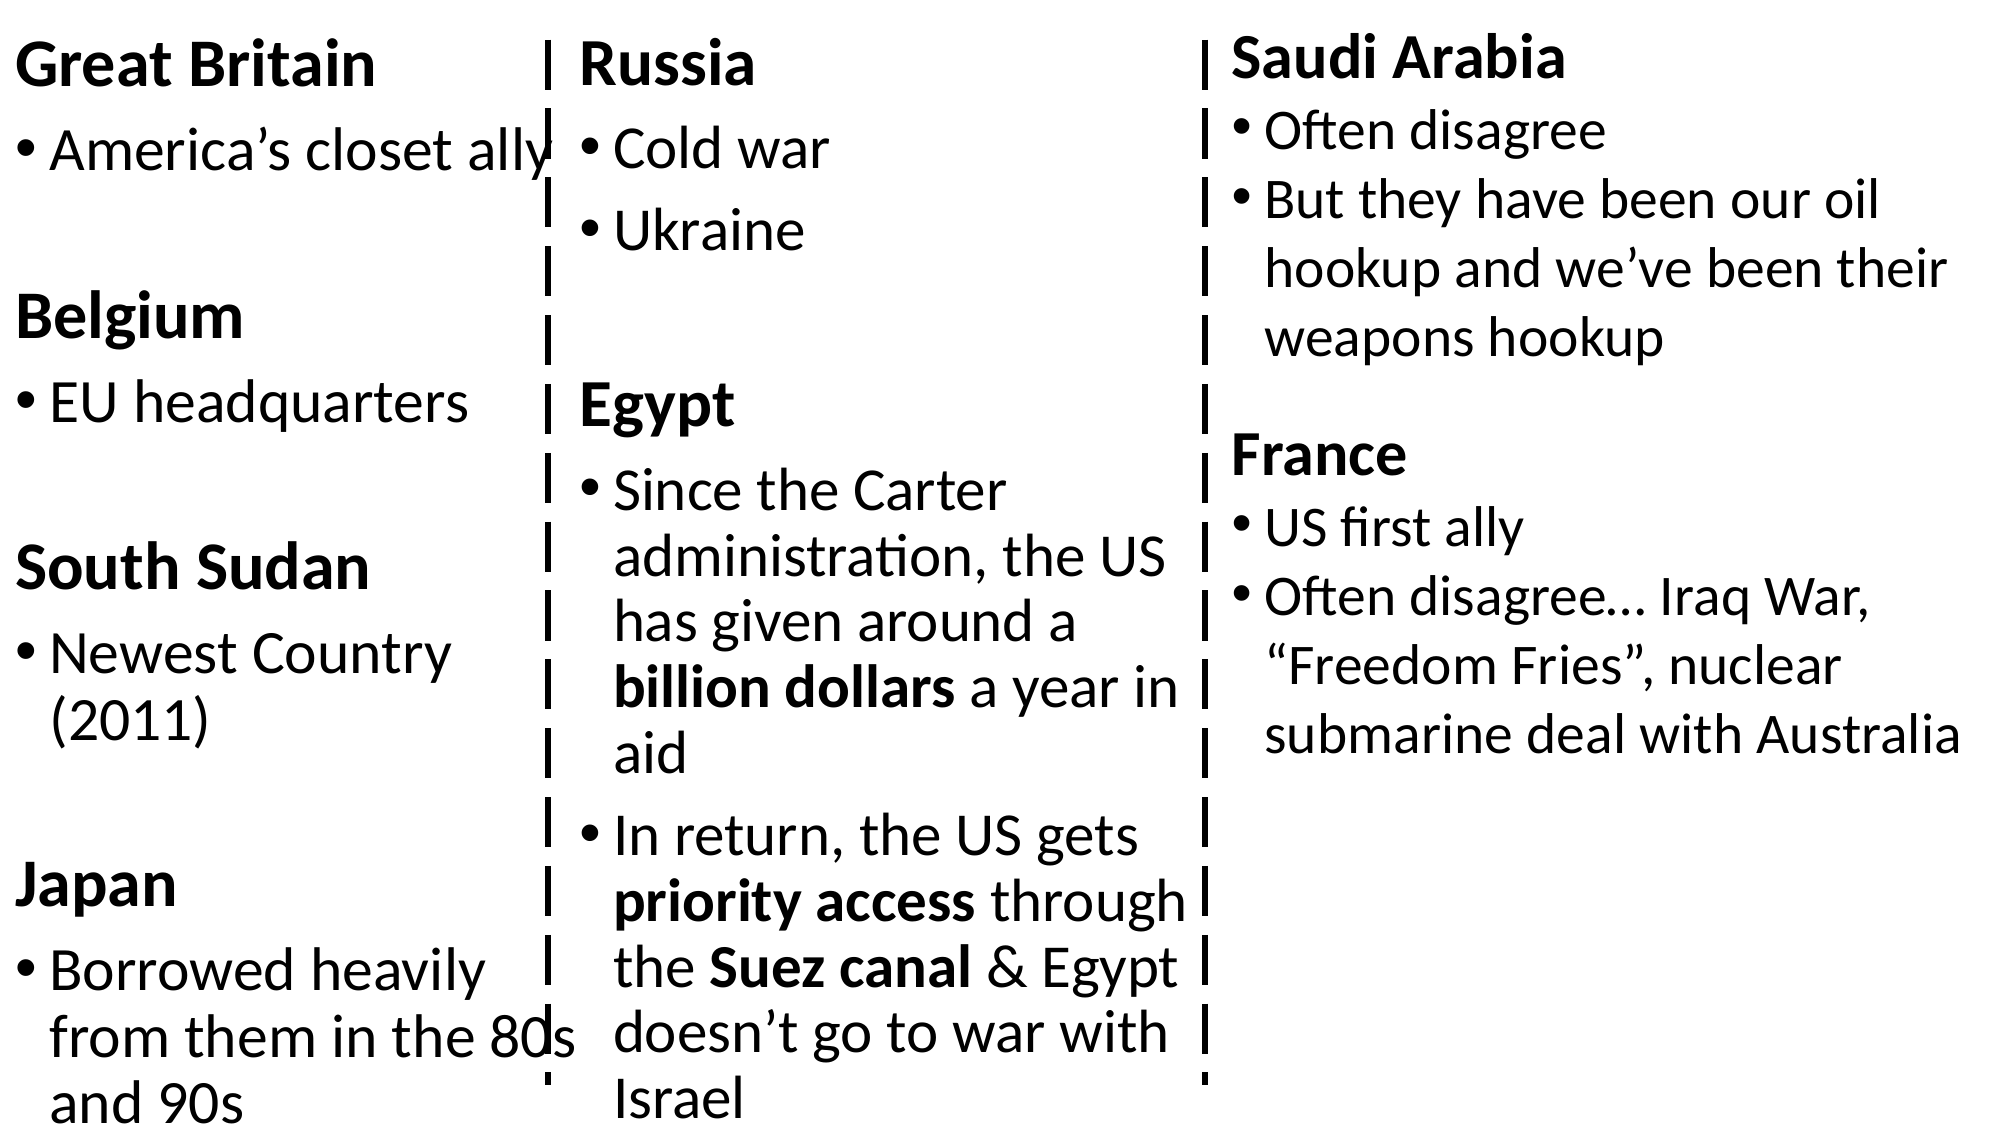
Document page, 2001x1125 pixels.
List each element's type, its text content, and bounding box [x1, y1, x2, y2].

list Russia Cold war Ukraine Egypt Since the Carter administration, the US has given around a billion dollars a year in aid In return, the US gets priority access through the Suez canal & Egypt doesn’t go to war with Israel [564, 20, 1217, 1125]
text_box Saudi Arabia Often disagree But they have been our oil hookup and we’ve been their weapons hookup France US first ally Often disagree… Iraq War, “Freedom Fries”, nuclear submarine deal with Australia North Korea Pretty obvious – exiled themselves from the international community [1216, 7, 2000, 1107]
list Great Britain America’s closet ally Belgium EU headquarters South Sudan Newest Country (2011) Japan Borrowed heavily from them in the 80s and 90s [0, 20, 564, 1125]
